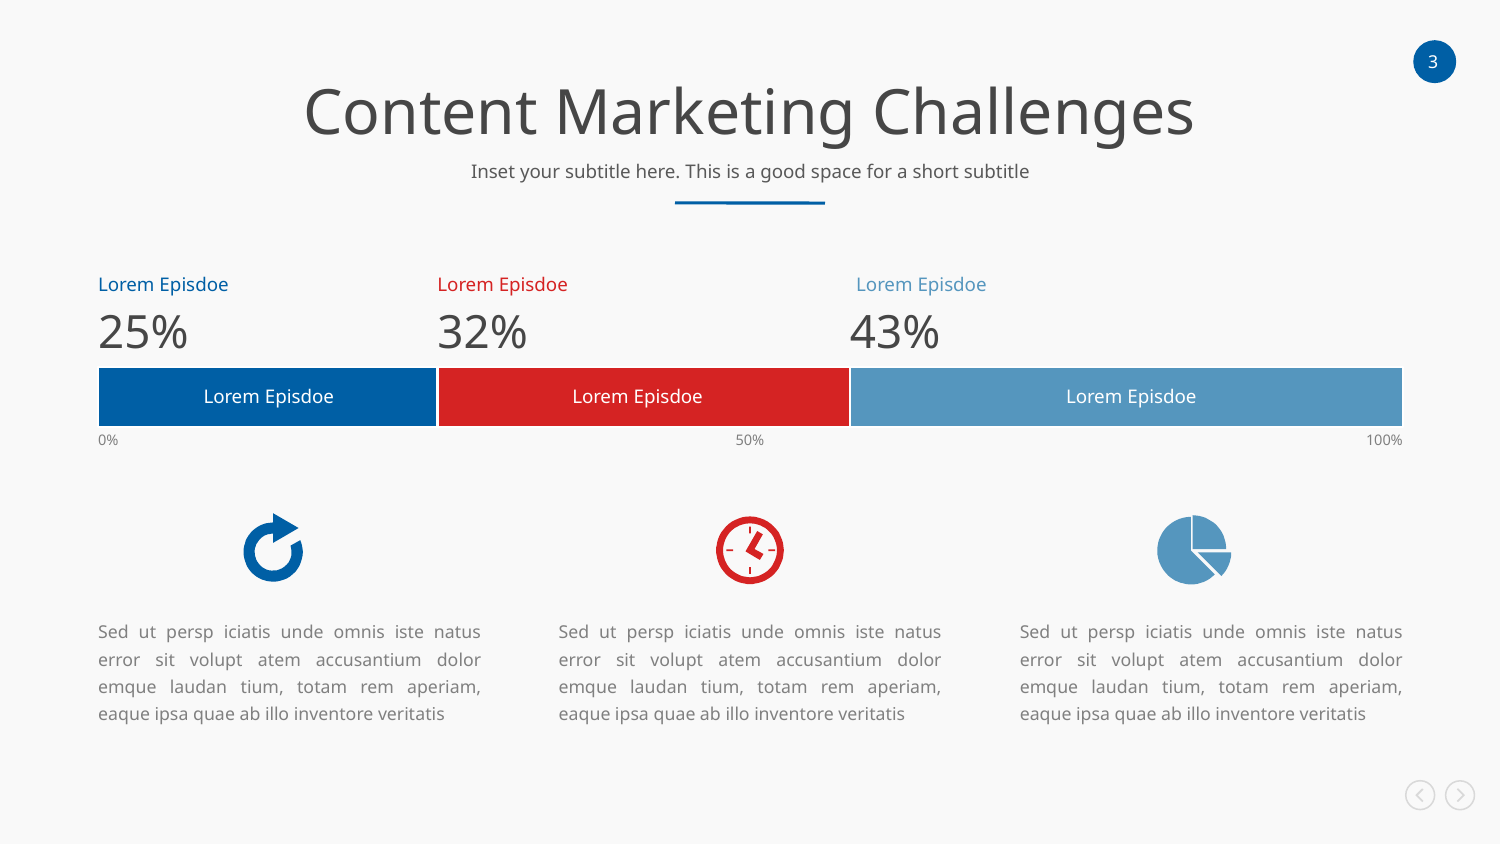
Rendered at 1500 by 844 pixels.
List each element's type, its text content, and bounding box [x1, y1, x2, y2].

text_box [1197, 552, 1232, 577]
text_box [1157, 515, 1227, 585]
text_box [243, 513, 303, 582]
text_box Sed ut persp iciatis unde omnis iste natus error sit volupt atem accusantium dolor emque laudan tium, totam rem aperiam, eaque ipsa quae ab illo inventore veritatis [558, 615, 942, 724]
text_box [97, 272, 1404, 450]
text_box [716, 516, 784, 585]
list Inset your subtitle here. This is a good space for a short subtitle [97, 151, 1403, 190]
list Content Marketing Challenges [97, 71, 1403, 147]
text_box Sed ut persp iciatis unde omnis iste natus error sit volupt atem accusantium dolor emque laudan tium, totam rem aperiam, eaque ipsa quae ab illo inventore veritatis [98, 615, 482, 724]
text_box Sed ut persp iciatis unde omnis iste natus error sit volupt atem accusantium dolor emque laudan tium, totam rem aperiam, eaque ipsa quae ab illo inventore veritatis [1019, 615, 1403, 724]
